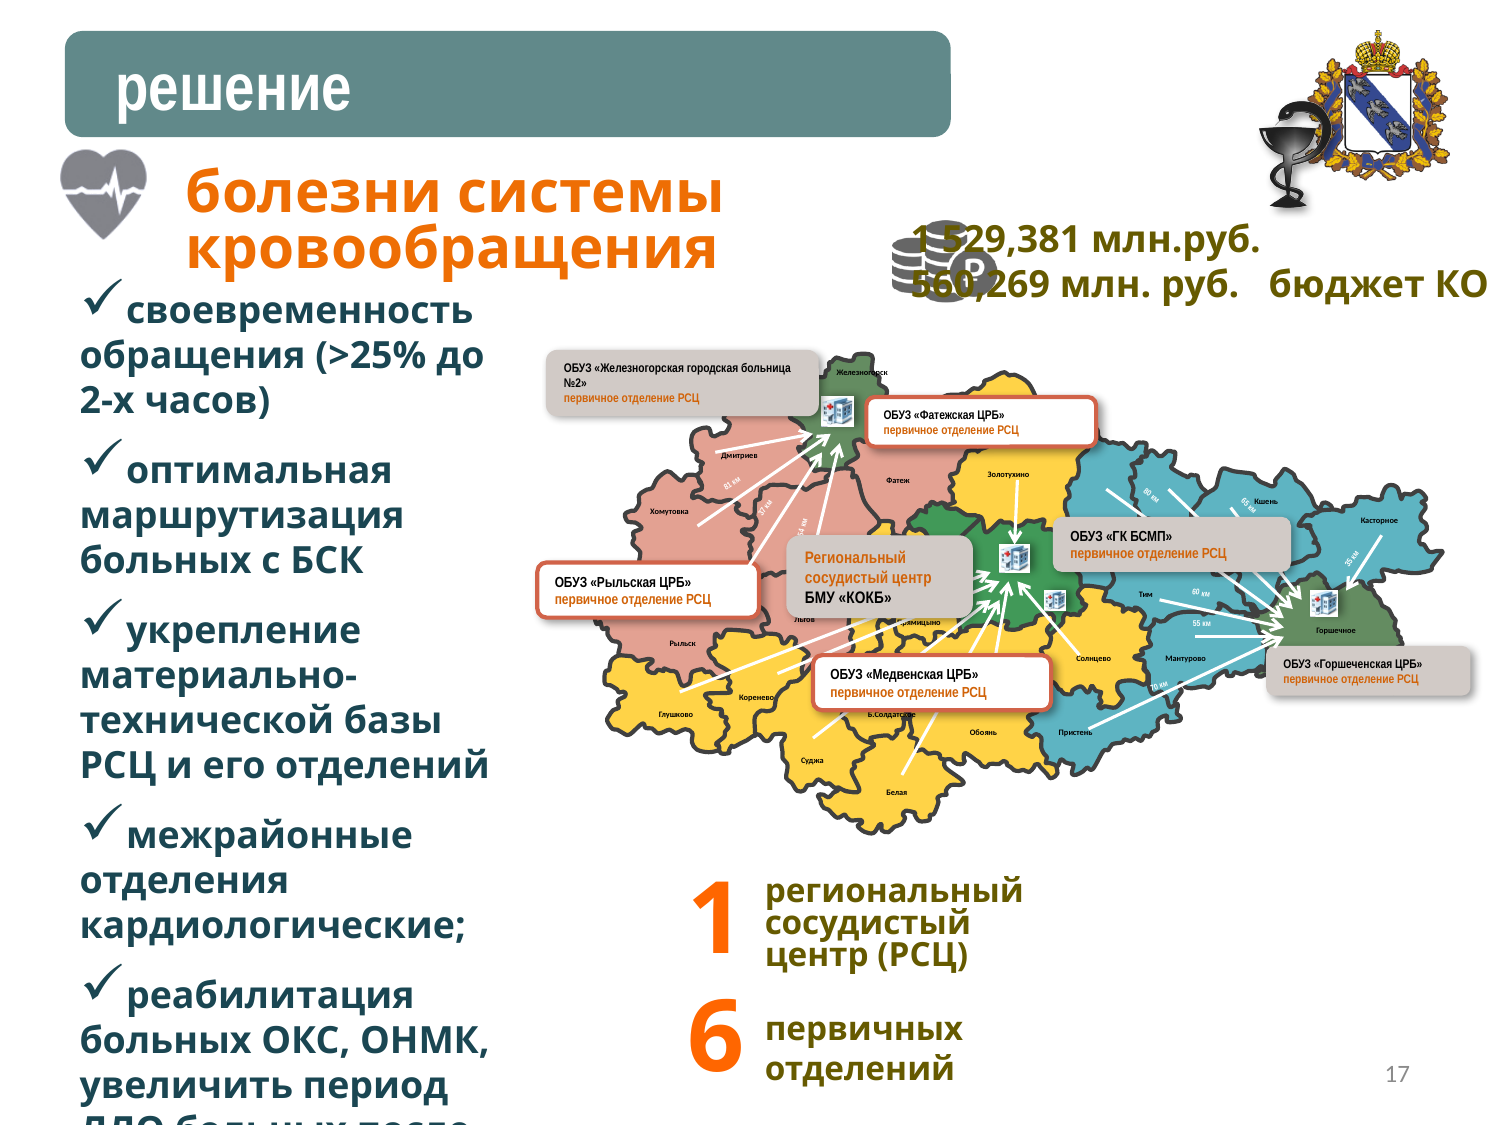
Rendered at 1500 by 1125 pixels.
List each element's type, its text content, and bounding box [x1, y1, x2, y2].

text_box [62, 28, 952, 123]
picture [1210, 30, 1450, 207]
text_box региональный сосудистый центр (РСЦ) [760, 869, 1069, 980]
text_box 6 [672, 964, 760, 1099]
slide_number 17 [1074, 1042, 1425, 1103]
text_box своевременность обращения (>25% до 2-х часов) оптимальная маршрутизация больных с БСК укрепление материально-технической базы РСЦ и его отделений межрайонные отделения кардиологические; реабилитация больных ОКС, ОНМК, увеличить период ЛЛО больных после ЧКВ телемедицинские технологии [64, 278, 514, 1125]
picture [41, 125, 158, 250]
text_box болезни системы кровообращения [171, 160, 987, 288]
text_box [537, 349, 1471, 835]
title решение [100, 42, 1211, 140]
text_box первичных отделений [760, 999, 1081, 1095]
text_box 1 [672, 846, 760, 964]
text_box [891, 207, 1399, 315]
